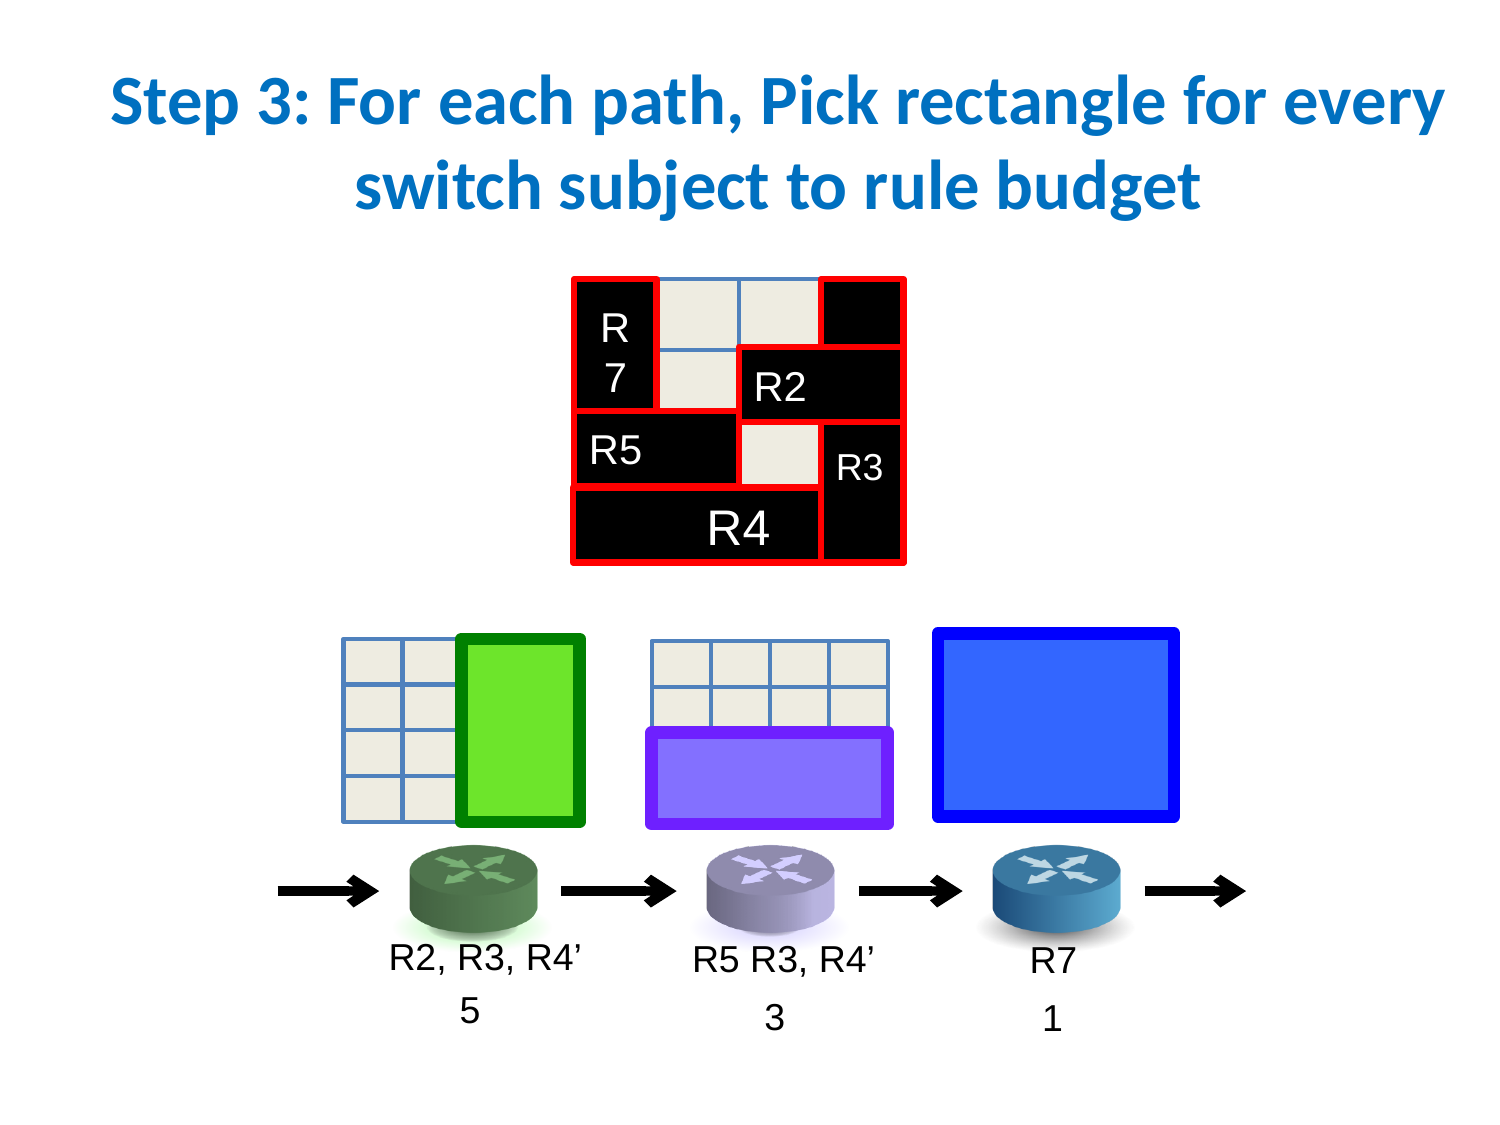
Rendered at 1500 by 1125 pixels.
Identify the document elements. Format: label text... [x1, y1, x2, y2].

text_box 1 [1027, 992, 1089, 1047]
text_box 5 [444, 992, 506, 1039]
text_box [572, 278, 904, 563]
title Step 3: For each path, Pick rectangle for every switch subject to rule budget [74, 44, 1484, 233]
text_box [277, 633, 1247, 984]
text_box 3 [749, 992, 811, 1046]
